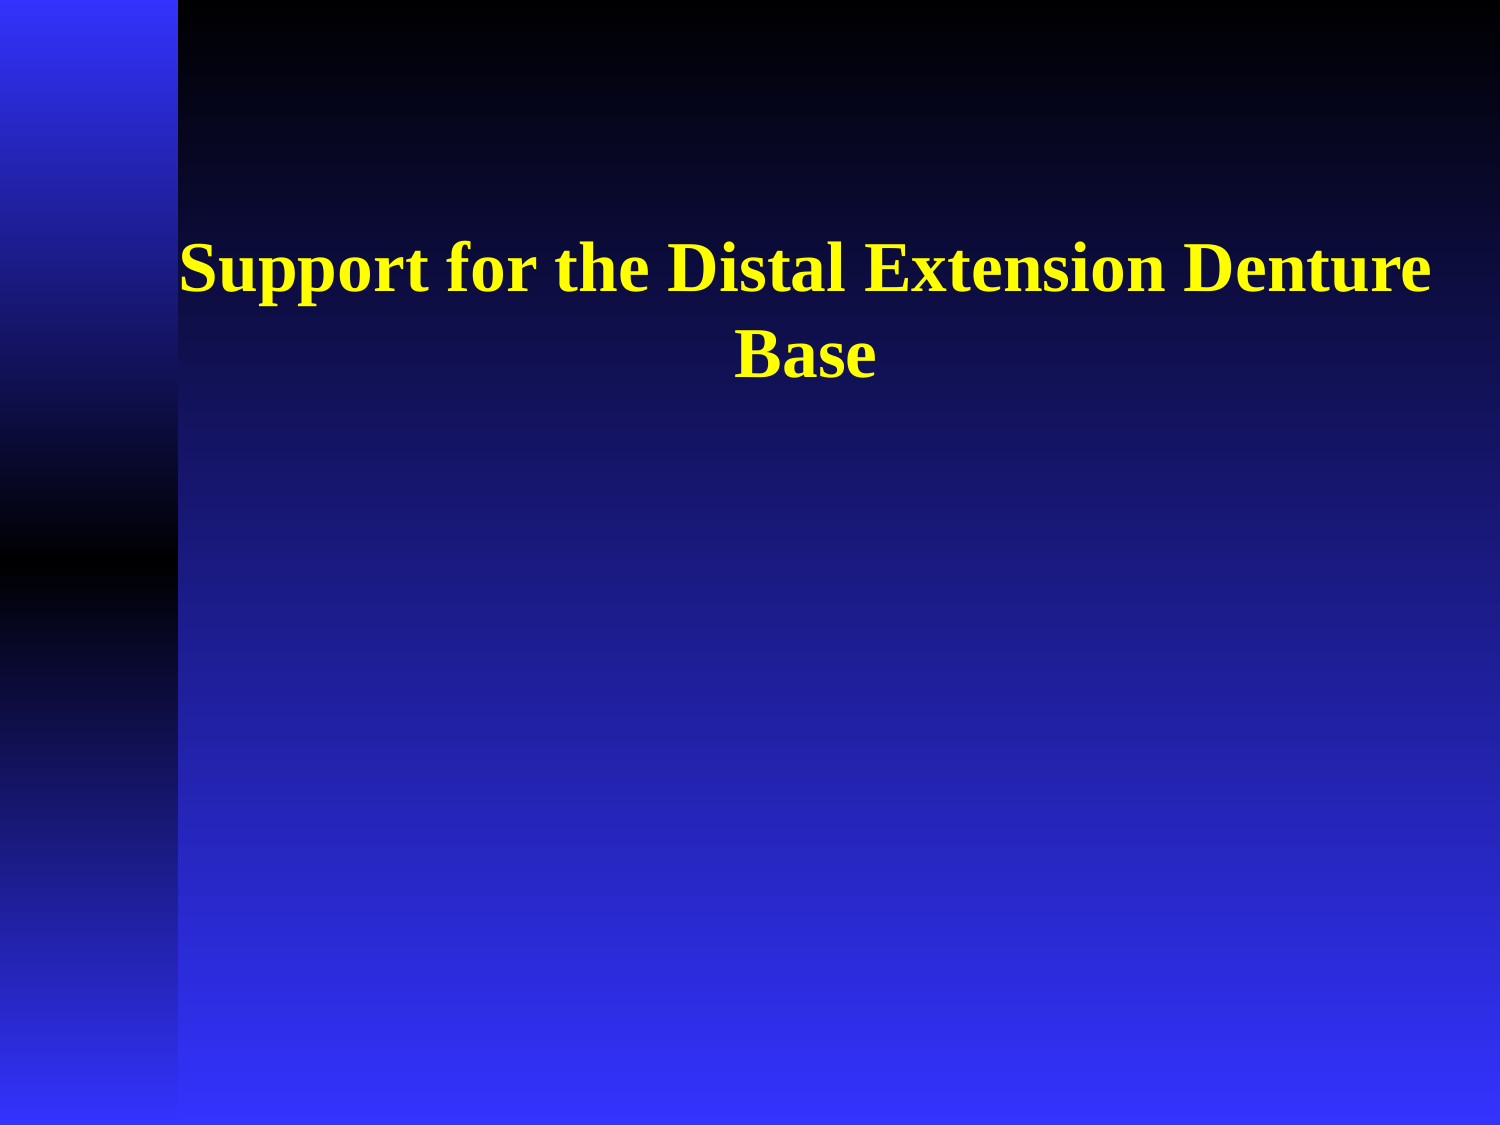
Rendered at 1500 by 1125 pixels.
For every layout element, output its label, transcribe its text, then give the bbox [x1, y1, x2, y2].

title Support for the Distal Extension Denture Base [149, 212, 1463, 401]
